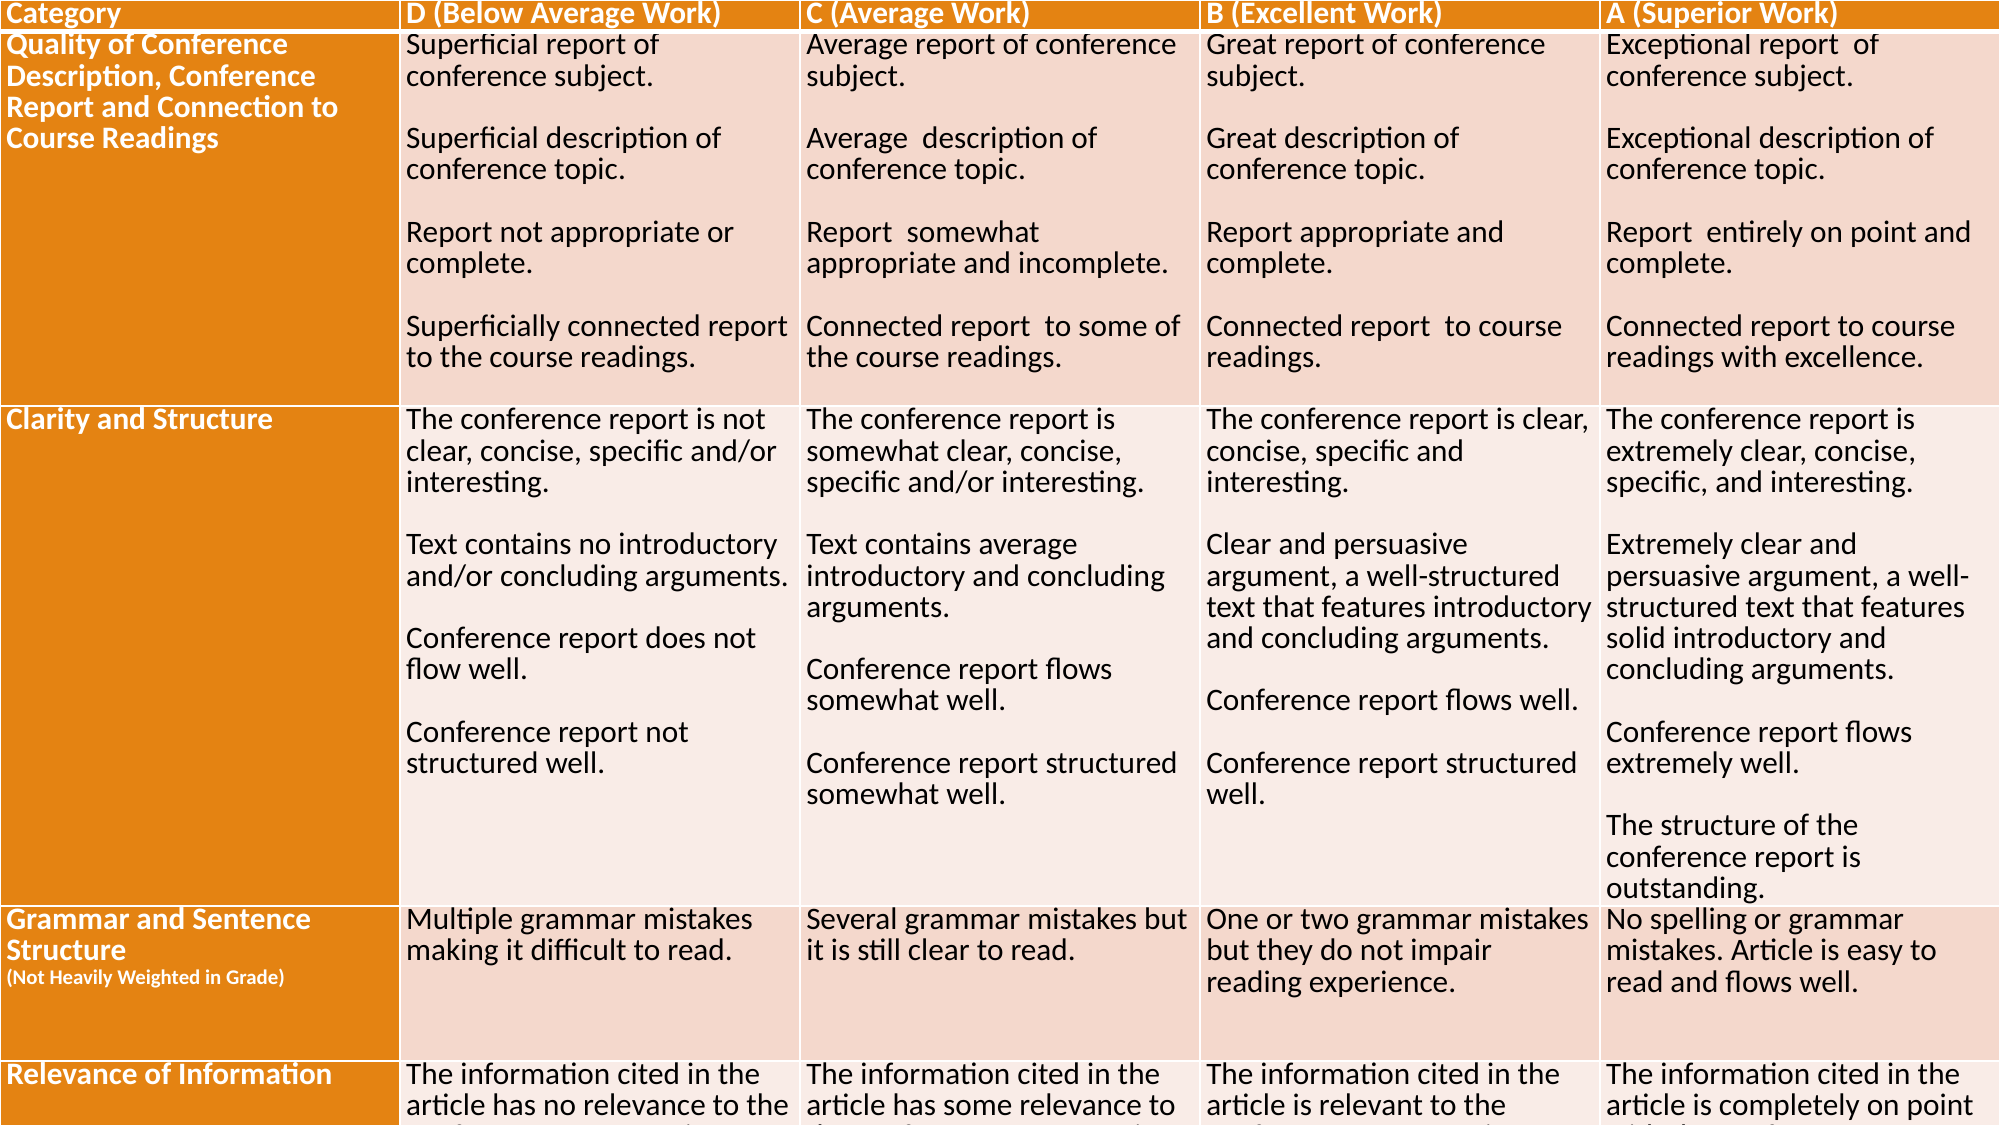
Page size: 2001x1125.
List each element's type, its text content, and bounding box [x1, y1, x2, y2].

table_cell The conference report is somewhat clear, concise, specific and/or interesting. Text contains average introductory and concluding arguments. Conference report flows somewhat well. Conference report structured somewhat well. [801, 407, 1199, 905]
table_header A (Superior Work) [1601, 1, 1999, 29]
table_cell Great report of conference subject. Great description of conference topic. Report appropriate and complete. Connected report to course readings. [1201, 34, 1599, 405]
table_cell Quality of Conference Description, Conference Report and Connection to Course Readings [1, 34, 399, 405]
table_cell Clarity and Structure [1, 407, 399, 905]
table_header B (Excellent Work) [1201, 1, 1599, 29]
table_cell The information cited in the article has some relevance to the conference report topic. Claims are somewhat backed up by proper examples. References are somewhat valid and/or reliable. Sources are adequate for a conference report on the chosen topic [801, 1062, 1199, 1125]
table_cell One or two grammar mistakes but they do not impair reading experience. [1201, 907, 1599, 1060]
table_cell Exceptional report of conference subject. Exceptional description of conference topic. Report entirely on point and complete. Connected report to course readings with excellence. [1601, 34, 1999, 405]
table_header D (Below Average Work) [401, 1, 799, 29]
table_cell The information cited in the article has no relevance to the conference report topic. Claims are not backed up by proper examples. References are not valid and/or reliable Sources are not adequate for a conference report on the chosen topic. . [401, 1062, 799, 1125]
table_cell No spelling or grammar mistakes. Article is easy to read and flows well. [1601, 907, 1999, 1060]
table_cell The information cited in the article is completely on point with the conference report topic. Claims are backed up by a variety of excellent examples. References are all completely valid and reliable. Sources are outstanding for a complete conference report on the chosen topic. [1601, 1062, 1999, 1125]
table_cell The conference report is not clear, concise, specific and/or interesting. Text contains no introductory and/or concluding arguments. Conference report does not flow well. Conference report not structured well. [401, 407, 799, 905]
table_cell Average report of conference subject. Average description of conference topic. Report somewhat appropriate and incomplete. Connected report to some of the course readings. [801, 34, 1199, 405]
table_header Category [1, 1, 399, 29]
table_cell Several grammar mistakes but it is still clear to read. [801, 907, 1199, 1060]
table_cell The conference report is clear, concise, specific and interesting. Clear and persuasive argument, a well-structured text that features introductory and concluding arguments. Conference report flows well. Conference report structured well. [1201, 407, 1599, 905]
table_cell Relevance of Information [1, 1062, 399, 1125]
table_header C (Average Work) [801, 1, 1199, 29]
table_cell Grammar and Sentence Structure (Not Heavily Weighted in Grade) [1, 907, 399, 1060]
table_cell Superficial report of conference subject. Superficial description of conference topic. Report not appropriate or complete. Superficially connected report to the course readings. [401, 34, 799, 405]
table_cell Multiple grammar mistakes making it difficult to read. [401, 907, 799, 1060]
table_cell The conference report is extremely clear, concise, specific, and interesting. Extremely clear and persuasive argument, a well-structured text that features solid introductory and concluding arguments. Conference report flows extremely well. The structure of the conference report is outstanding. [1601, 407, 1999, 905]
table_cell The information cited in the article is relevant to the conference report topic. Claims are backed up by proper examples. References are valid and reliable. Sources are great for a complete conference report on the chosen topic [1201, 1062, 1599, 1125]
